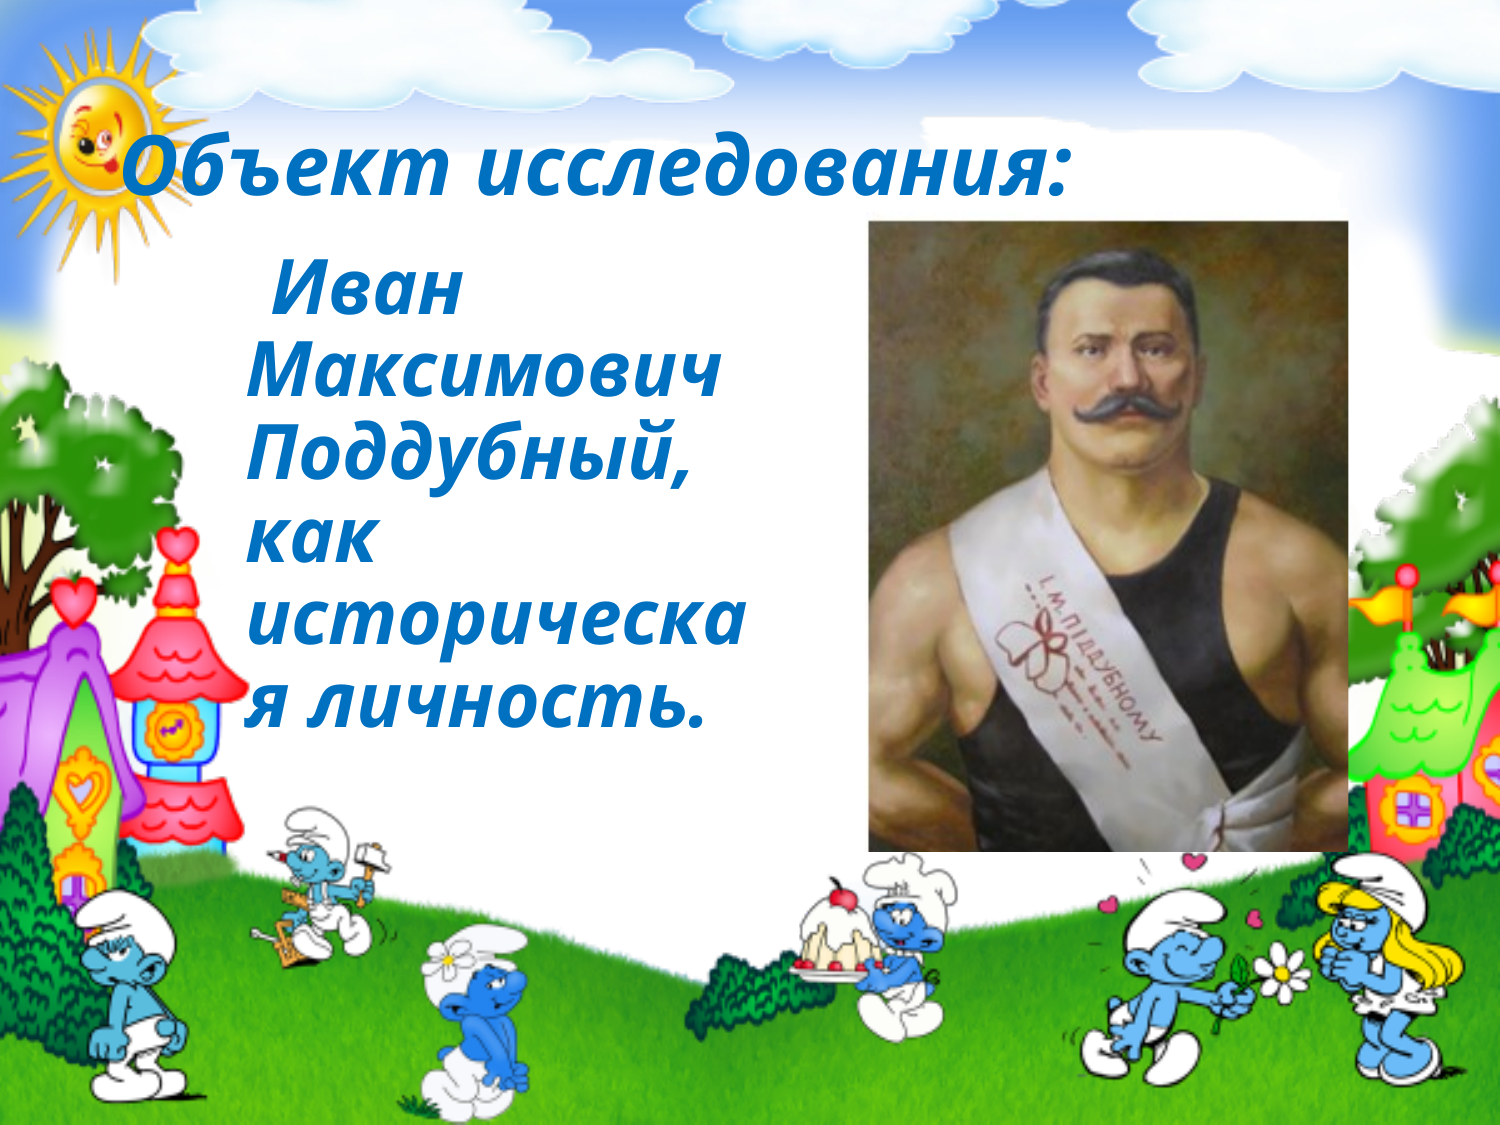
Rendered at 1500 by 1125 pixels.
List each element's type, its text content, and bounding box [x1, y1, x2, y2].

title Объект исследования: [103, 59, 1397, 278]
list Иван Максимович Поддубный, как историческая личность. [195, 240, 771, 870]
picture [0, 0, 1500, 1125]
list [865, 208, 1349, 852]
